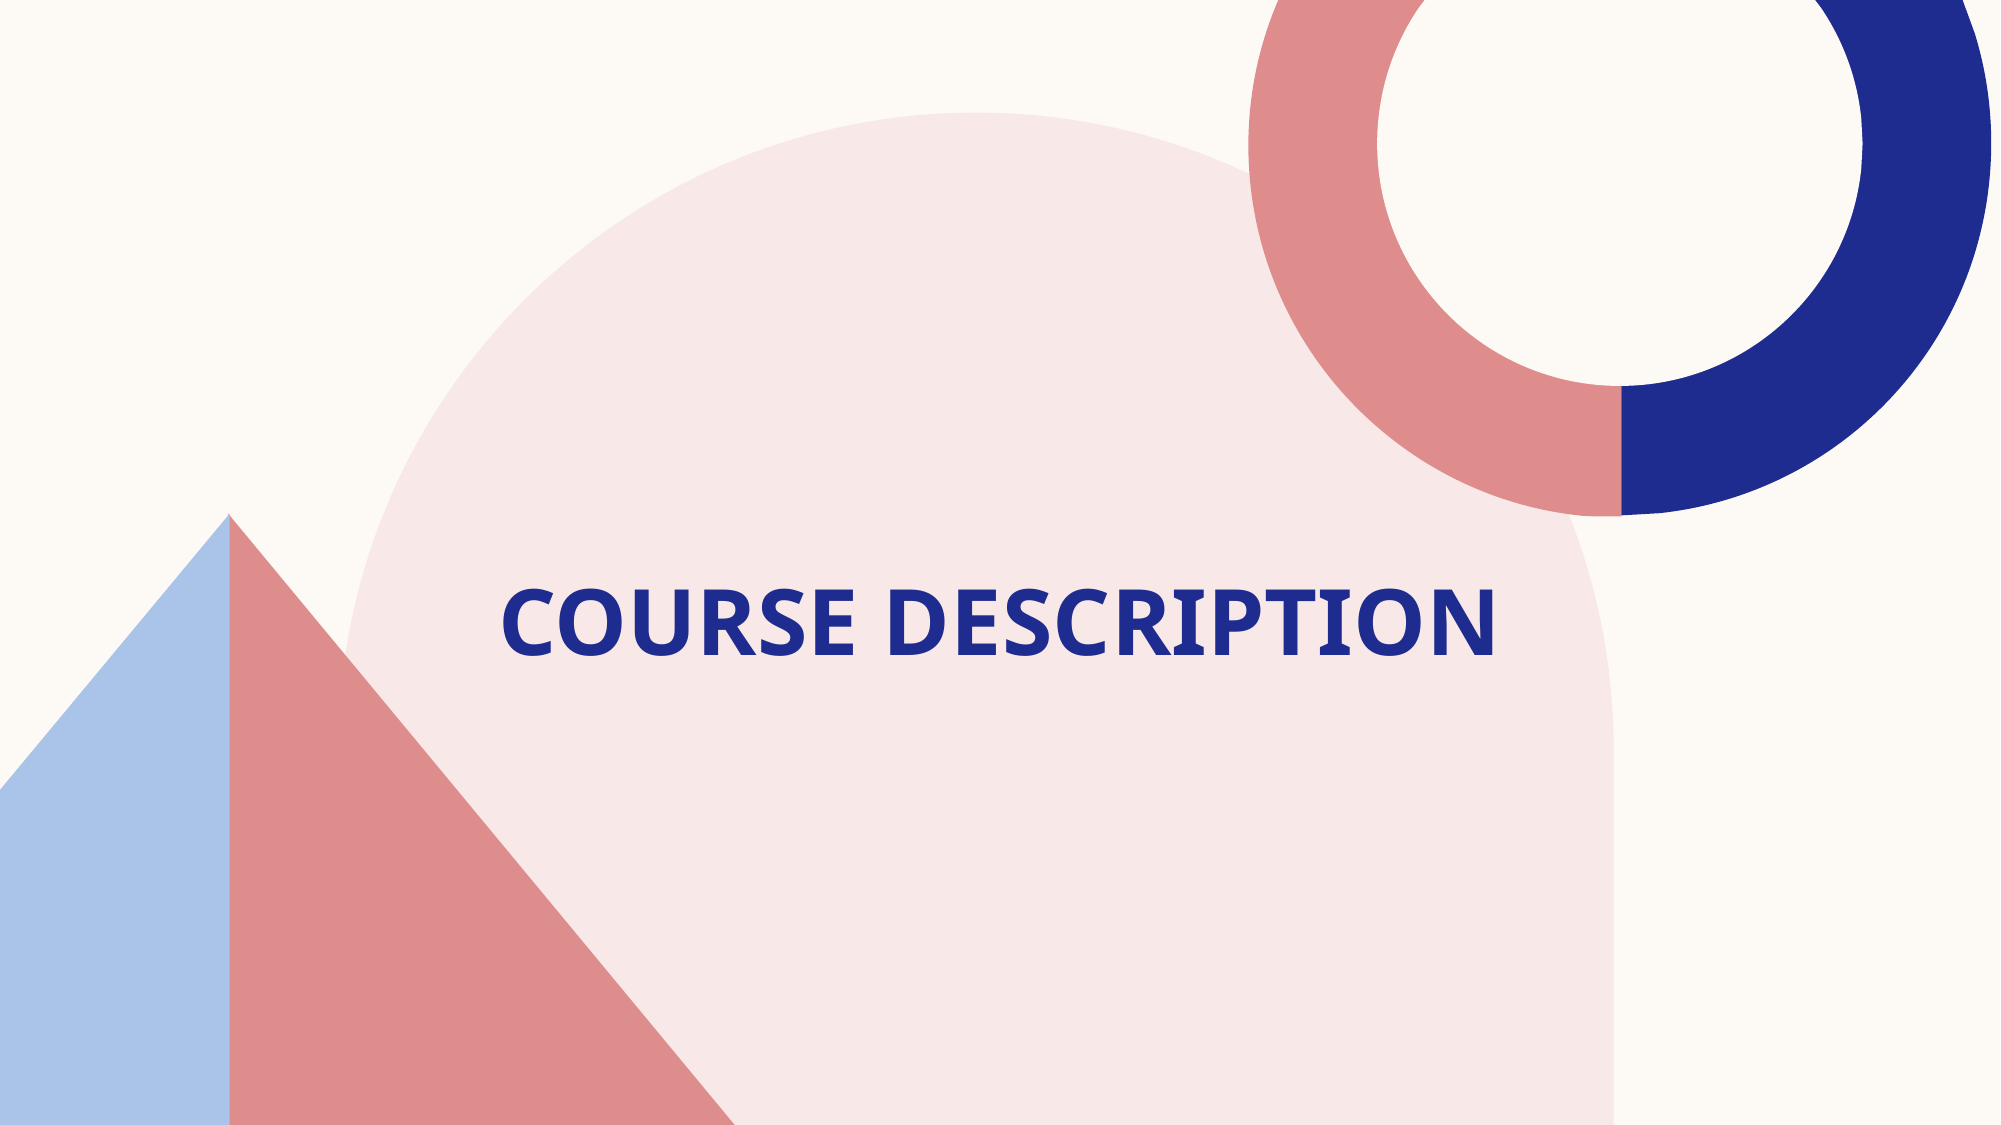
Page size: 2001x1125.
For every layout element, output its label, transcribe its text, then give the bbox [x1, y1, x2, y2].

title Course Description [389, 556, 1611, 683]
